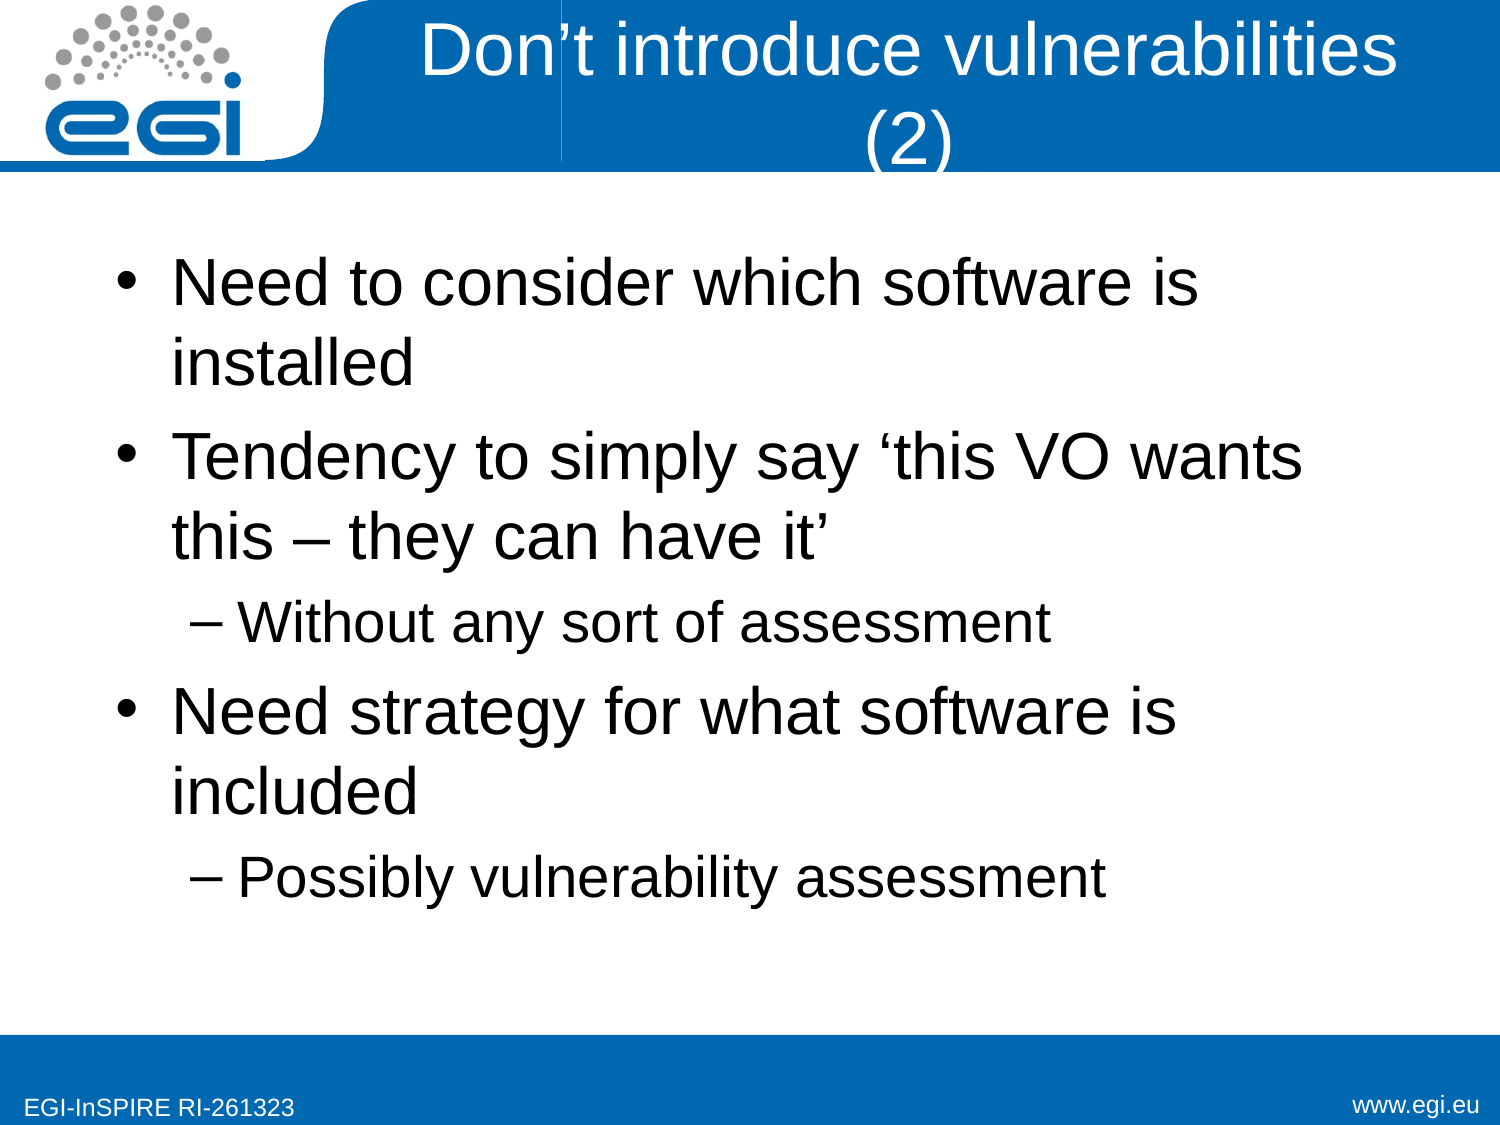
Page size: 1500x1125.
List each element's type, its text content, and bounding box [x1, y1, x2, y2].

list Need to consider which software is installed Tendency to simply say ‘this VO wants this – they can have it’ Without any sort of assessment Need strategy for what software is included Possibly vulnerability assessment [100, 231, 1426, 975]
picture [0, 0, 265, 161]
title Don’t introduce vulnerabilities (2) [348, 18, 1471, 162]
